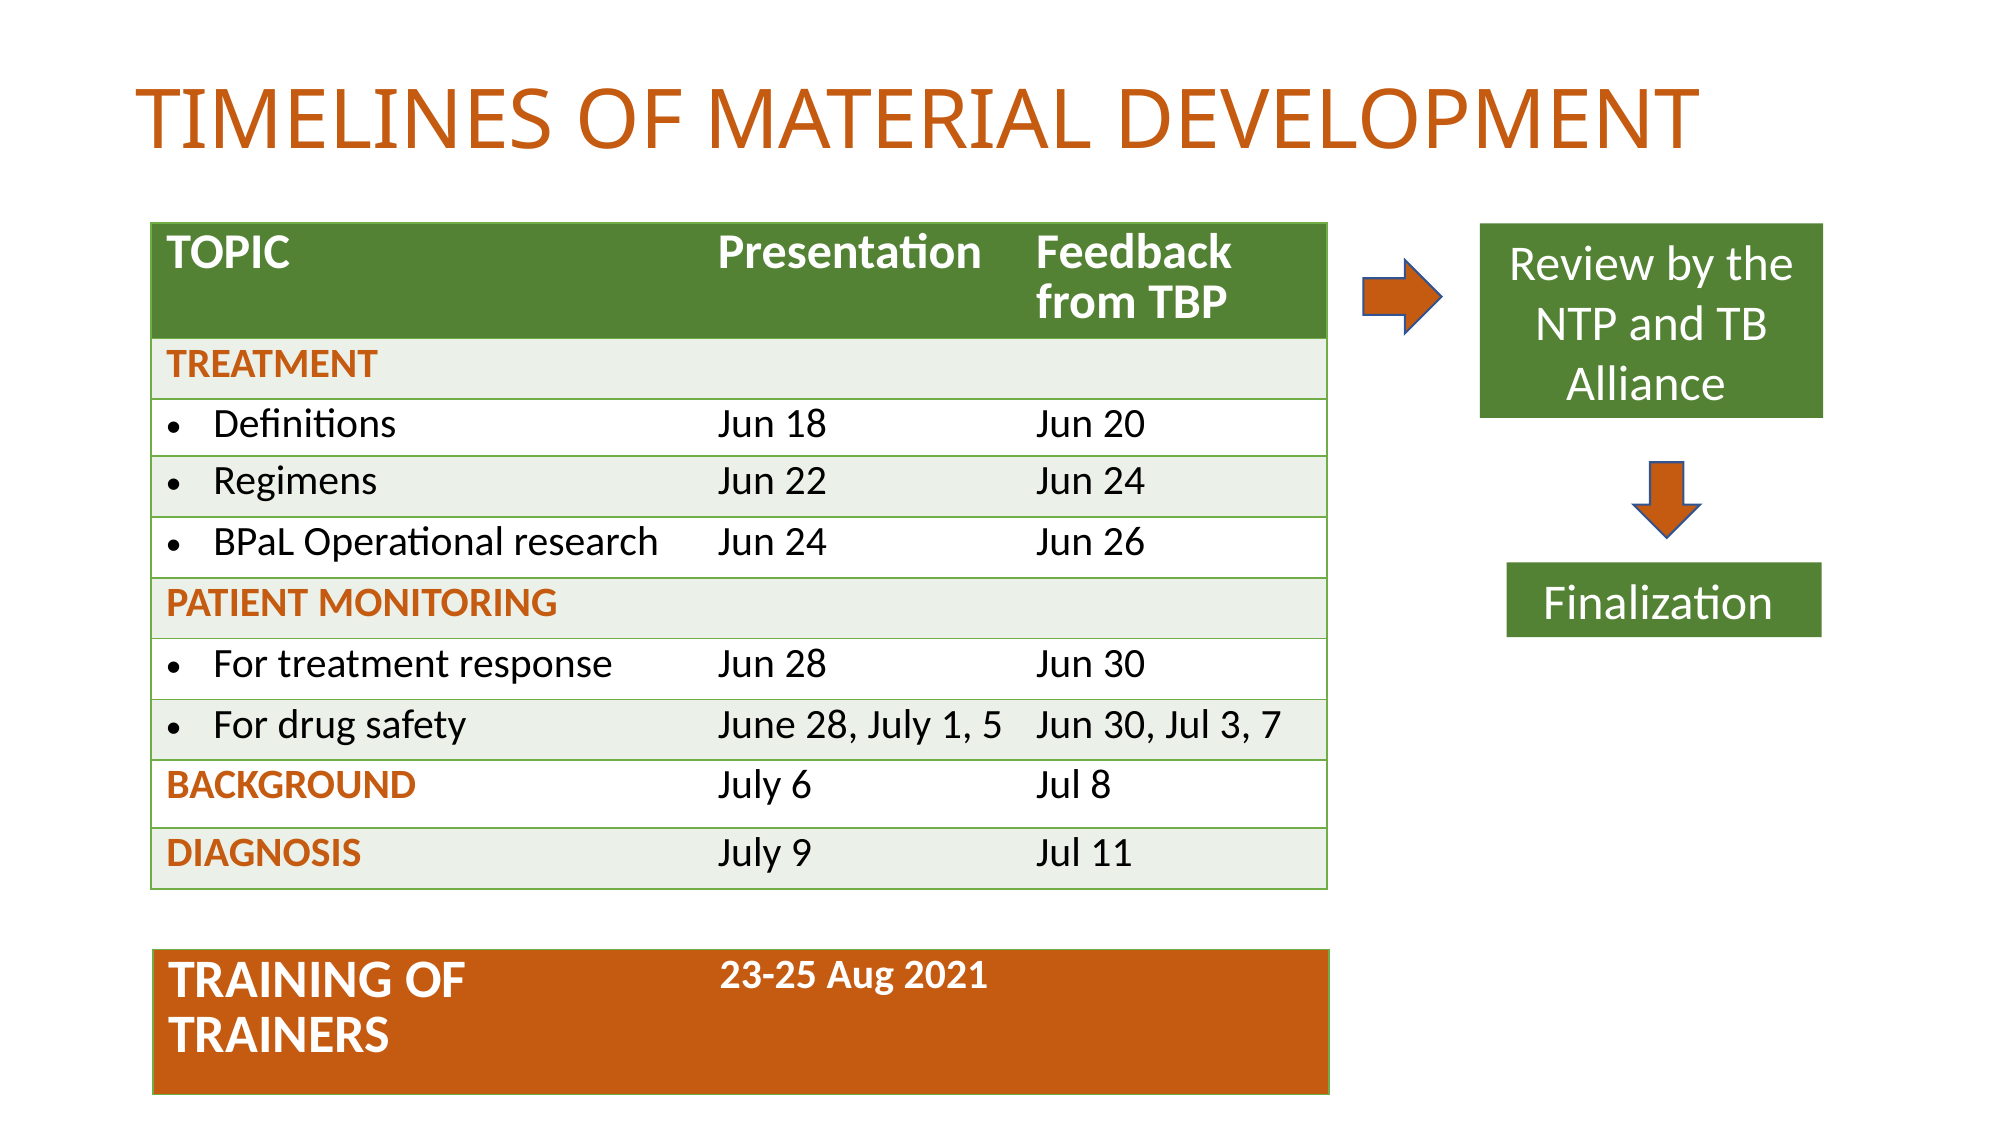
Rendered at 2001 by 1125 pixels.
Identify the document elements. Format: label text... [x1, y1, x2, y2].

table_cell DIAGNOSIS [152, 829, 703, 888]
table_cell Jun 18 [703, 400, 1021, 455]
table_cell Jun 20 [1021, 400, 1326, 455]
table_cell June 28, July 1, 5 [703, 700, 1021, 759]
table_cell For drug safety [152, 700, 703, 759]
table_cell PATIENT MONITORING [152, 579, 703, 638]
table_cell Regimens [152, 457, 703, 516]
table_cell For treatment response [152, 639, 703, 699]
text_box Finalization [1506, 562, 1822, 638]
table_cell Jun 24 [703, 518, 1021, 577]
table_cell Jun 28 [703, 639, 1021, 699]
table_cell Jun 22 [703, 457, 1021, 516]
table_header TRAINING OF TRAINERS [154, 950, 705, 1094]
table_header Presentation [703, 224, 1021, 338]
table_cell Jun 30 [1021, 639, 1326, 699]
table_cell TREATMENT [152, 339, 703, 398]
table_cell July 6 [703, 761, 1021, 827]
text_box [1362, 257, 1444, 336]
title TIMELINES OF MATERIAL DEVELOPMENT [119, 59, 1845, 185]
table_cell Jun 30, Jul 3, 7 [1021, 700, 1326, 759]
table_header 23-25 Aug 2021 [705, 950, 1023, 1094]
table_cell Jul 8 [1021, 761, 1326, 827]
table_header [1023, 950, 1328, 1094]
table_header Feedback from TBP [1021, 224, 1326, 338]
table_cell [703, 579, 1021, 638]
table_cell Jul 11 [1021, 829, 1326, 888]
table_cell [703, 339, 1021, 398]
table_cell [1021, 579, 1326, 638]
table_cell Jun 24 [1021, 457, 1326, 516]
table_header TOPIC [152, 224, 703, 338]
table_cell [1021, 339, 1326, 398]
table_cell BACKGROUND [152, 761, 703, 827]
text_box [1630, 461, 1703, 540]
table_cell Definitions [152, 400, 703, 455]
table_cell Jun 26 [1021, 518, 1326, 577]
table_cell July 9 [703, 829, 1021, 888]
table_cell BPaL Operational research [152, 518, 703, 577]
text_box Review by the NTP and TB Alliance [1479, 223, 1824, 418]
